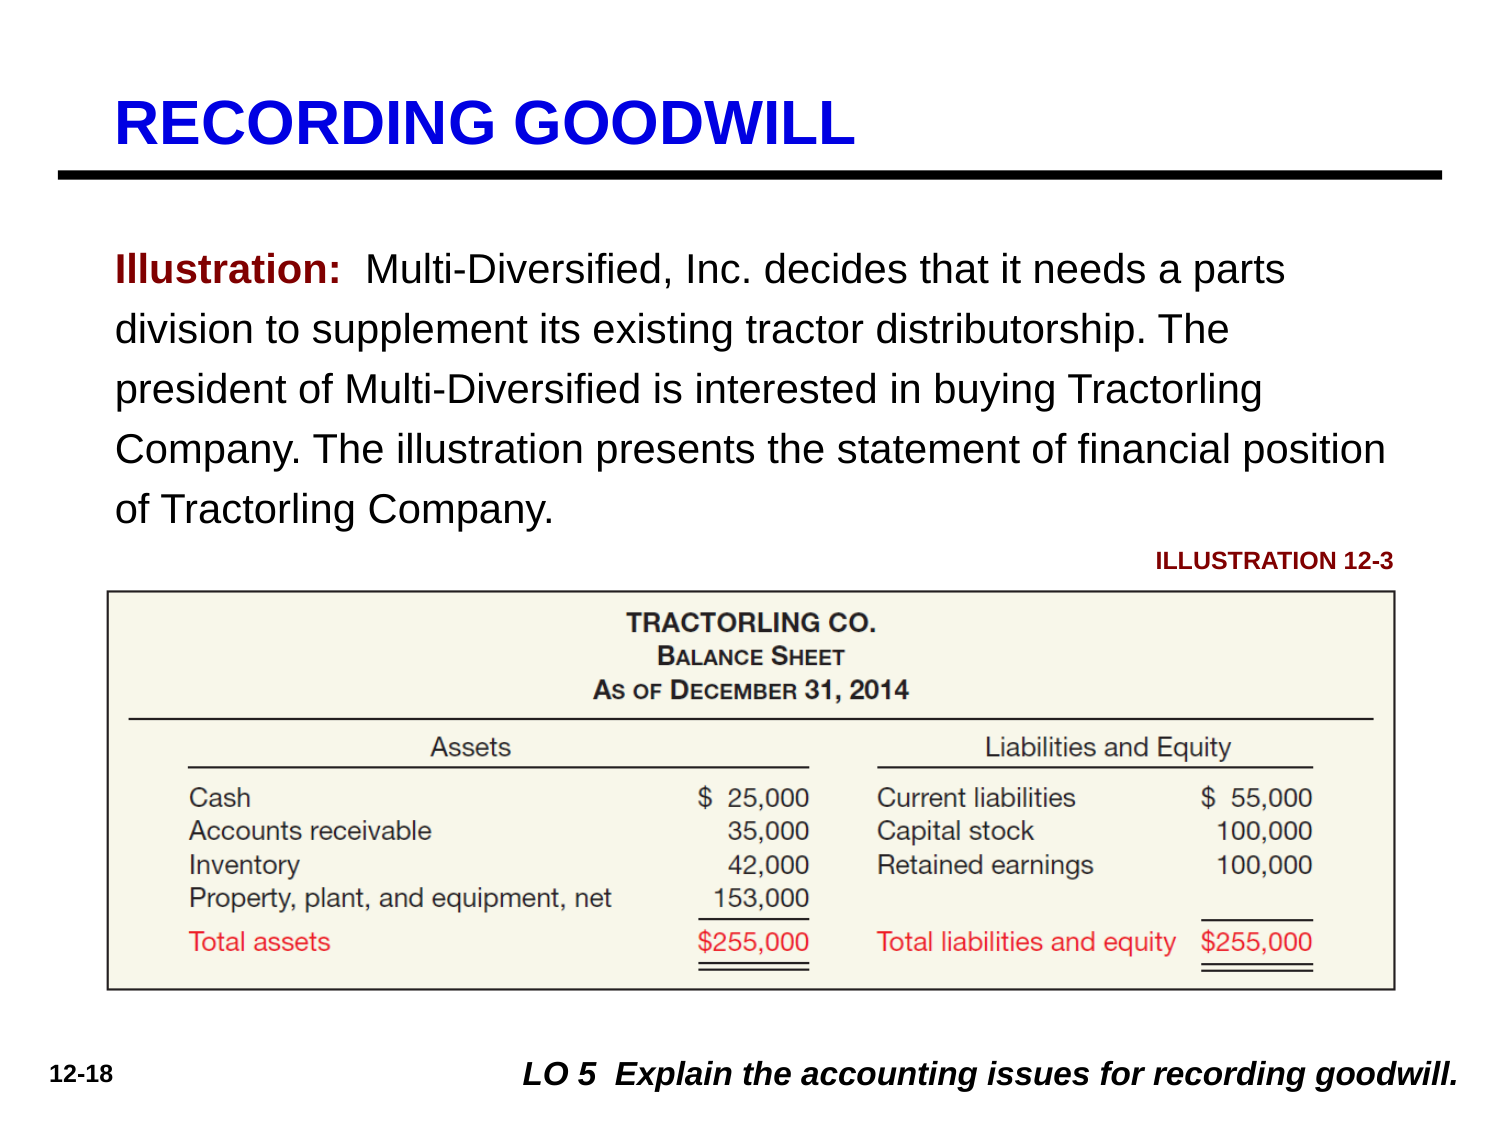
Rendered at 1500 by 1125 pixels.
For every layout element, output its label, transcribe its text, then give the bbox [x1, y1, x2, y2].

text_box RECORDING GOODWILL [99, 75, 1350, 167]
text_box ILLUSTRATION 12-3 [1124, 537, 1425, 583]
picture [99, 586, 1401, 996]
text_box Illustration: Multi-Diversified, Inc. decides that it needs a parts division to supplement its existing tractor distributorship. The president of Multi-Diversified is interested in buying Tractorling Company. The illustration presents the statement of financial position of Tractorling Company. [99, 224, 1425, 540]
text_box LO 5 Explain the accounting issues for recording goodwill. [262, 1044, 1475, 1100]
